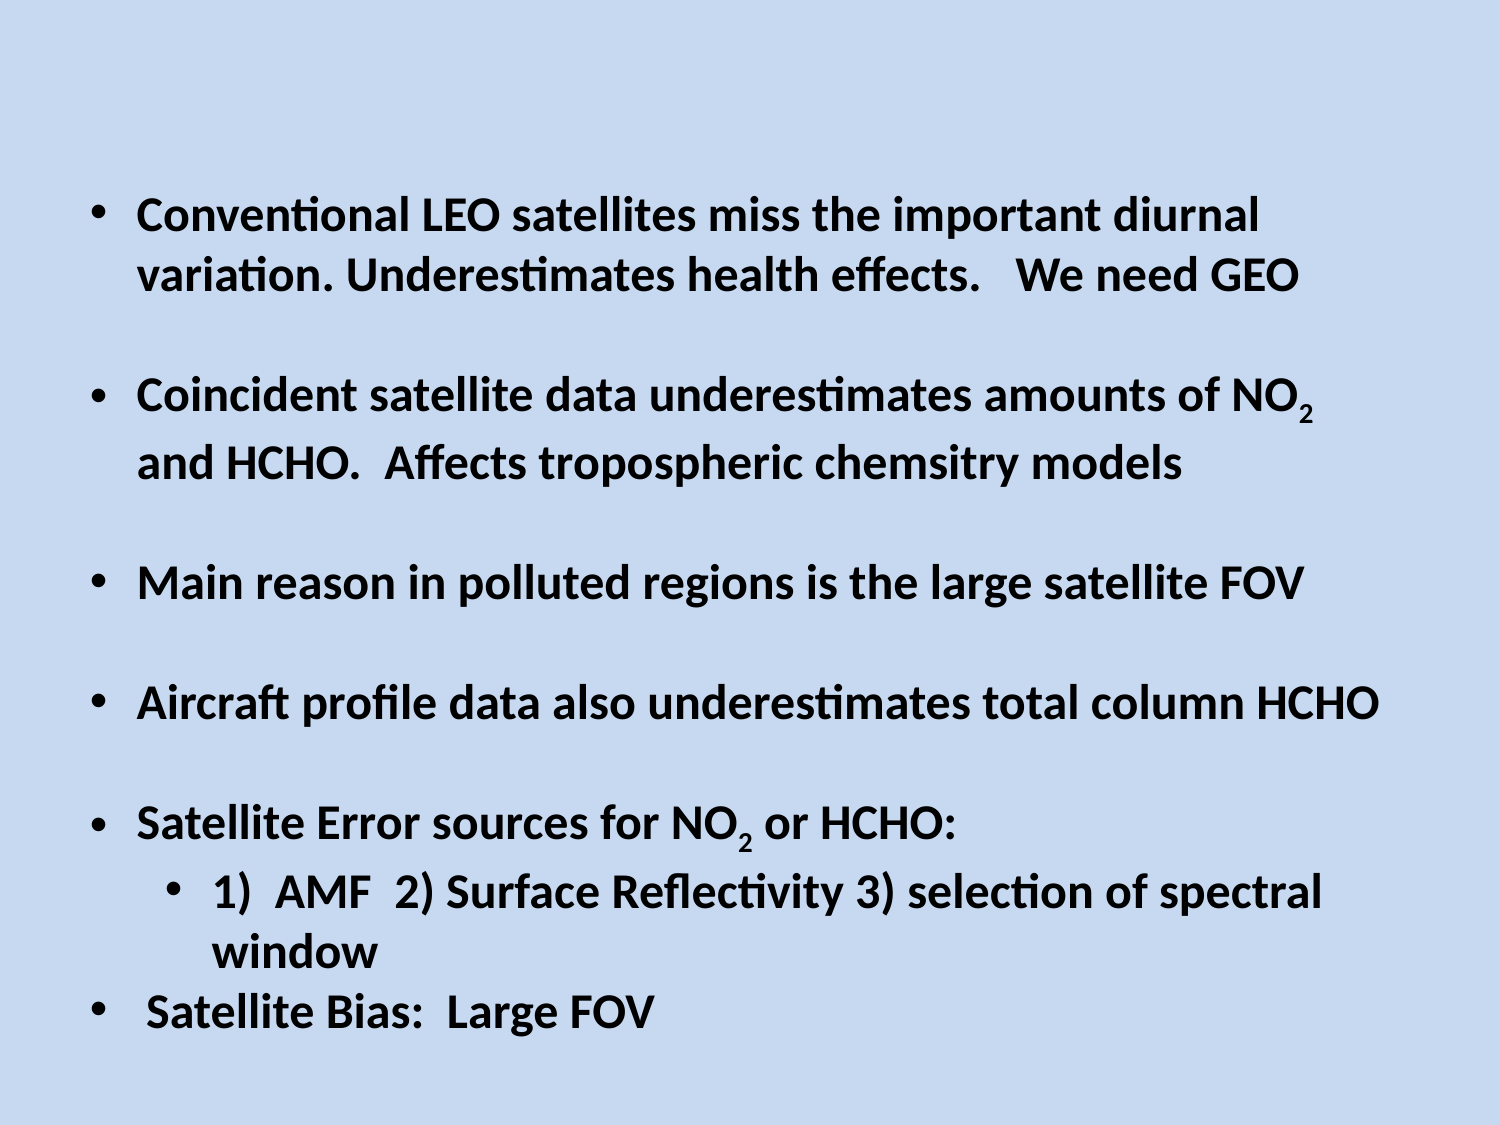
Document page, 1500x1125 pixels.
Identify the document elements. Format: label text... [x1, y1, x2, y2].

text_box Conventional LEO satellites miss the important diurnal variation. Underestimates health effects. We need GEO Coincident satellite data underestimates amounts of NO2 and HCHO. Affects tropospheric chemsitry models Main reason in polluted regions is the large satellite FOV Aircraft profile data also underestimates total column HCHO Satellite Error sources for NO2 or HCHO: 1) AMF 2) Surface Reflectivity 3) selection of spectral window Satellite Bias: Large FOV [75, 174, 1400, 1046]
